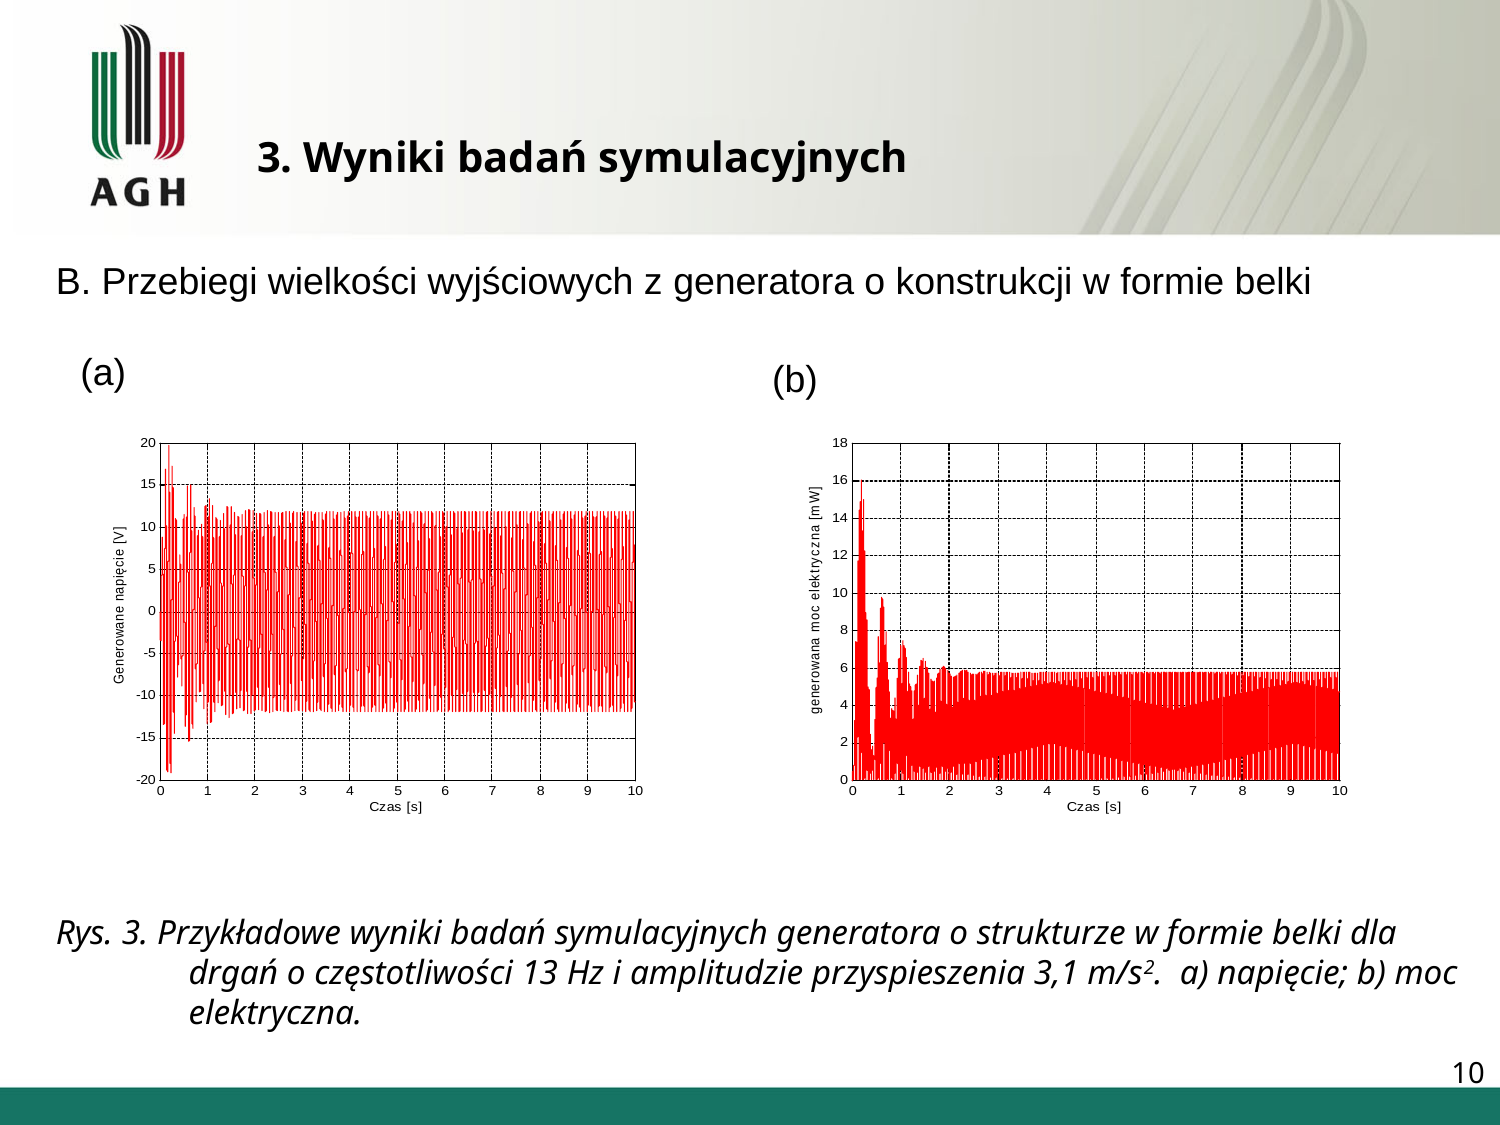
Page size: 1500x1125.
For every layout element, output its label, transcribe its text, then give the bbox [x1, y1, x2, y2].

text_box Rys. 3. Przykładowe wyniki badań symulacyjnych generatora o strukturze w formie belki dla drgań o częstotliwości 13 Hz i amplitudzie przyspieszenia 3,1 m/s2. a) napięcie; b) moc elektryczna. [41, 903, 1475, 1039]
text_box (b) [732, 347, 857, 419]
picture [0, 356, 1500, 1125]
text_box B. Przebiegi wielkości wyjściowych z generatora o konstrukcji w formie belki [41, 249, 1459, 310]
slide_number 10 [1149, 1046, 1500, 1125]
picture [0, 0, 1500, 355]
title 3. Wyniki badań symulacyjnych [241, 77, 1426, 233]
text_box (a) [41, 340, 166, 412]
